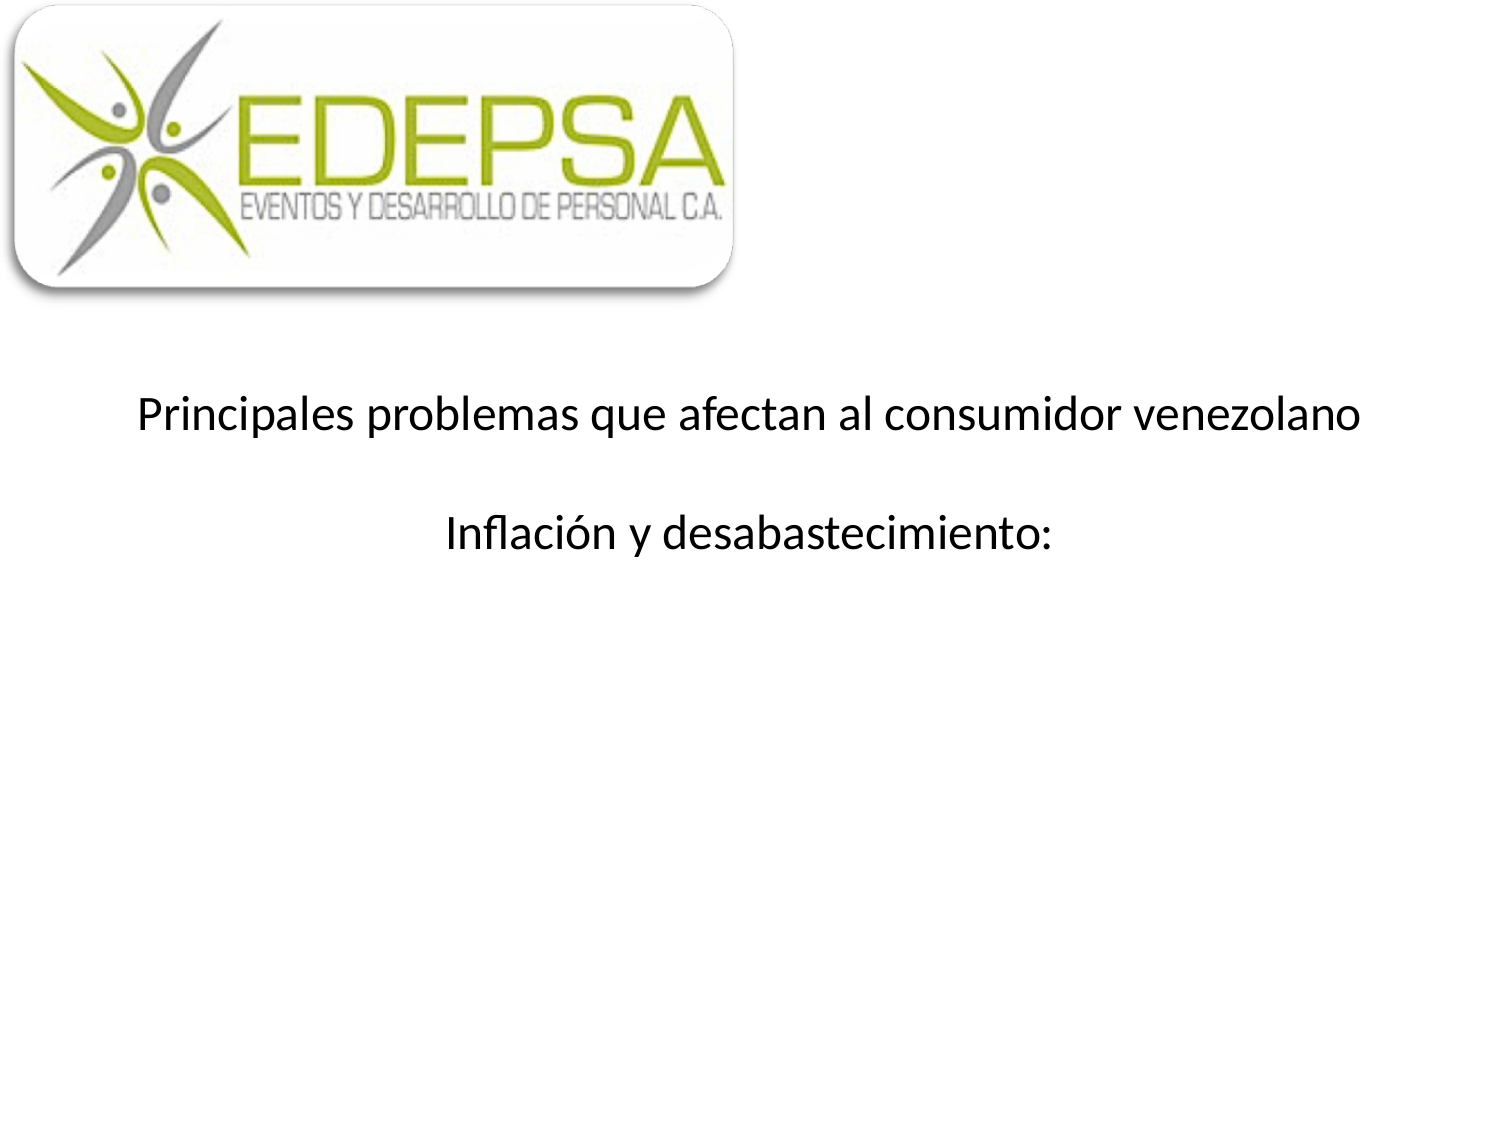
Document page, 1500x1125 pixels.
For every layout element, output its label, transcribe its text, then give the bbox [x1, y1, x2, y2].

picture [0, 0, 739, 303]
title Principales problemas que afectan al consumidor venezolano Inflación y desabastecimiento: [112, 349, 1388, 591]
